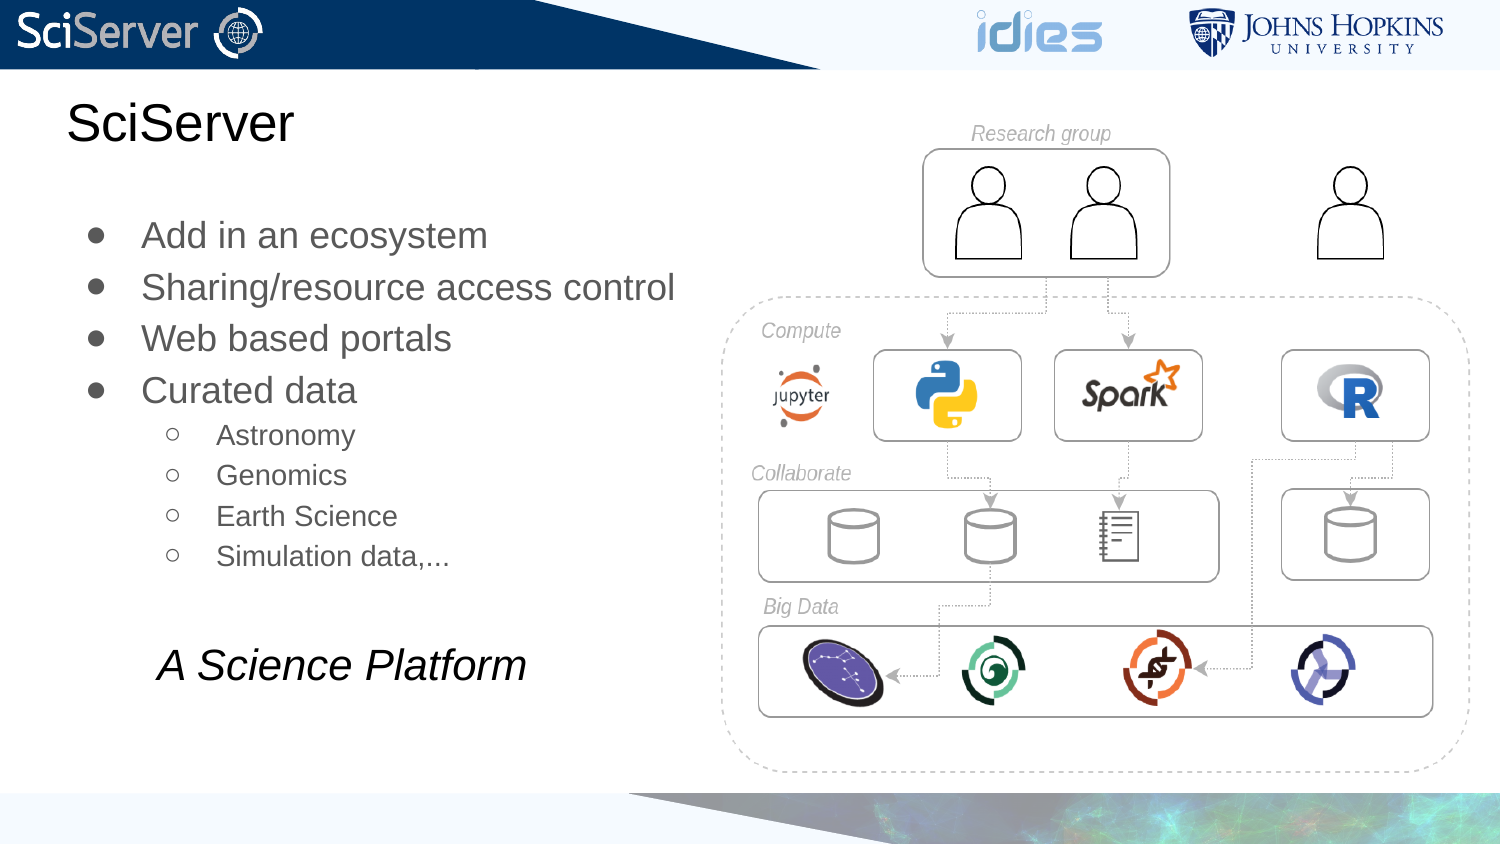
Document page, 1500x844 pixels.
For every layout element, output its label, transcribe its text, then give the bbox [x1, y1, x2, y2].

list Add in an ecosystem Sharing/resource access control Web based portals Curated data Astronomy Genomics Earth Science Simulation data,... [51, 189, 716, 750]
picture [1189, 8, 1443, 57]
picture [721, 113, 1471, 774]
text_box A Science Platform [142, 621, 610, 704]
picture [16, 7, 263, 59]
picture [977, 10, 1102, 52]
title SciServer [51, 72, 1449, 167]
